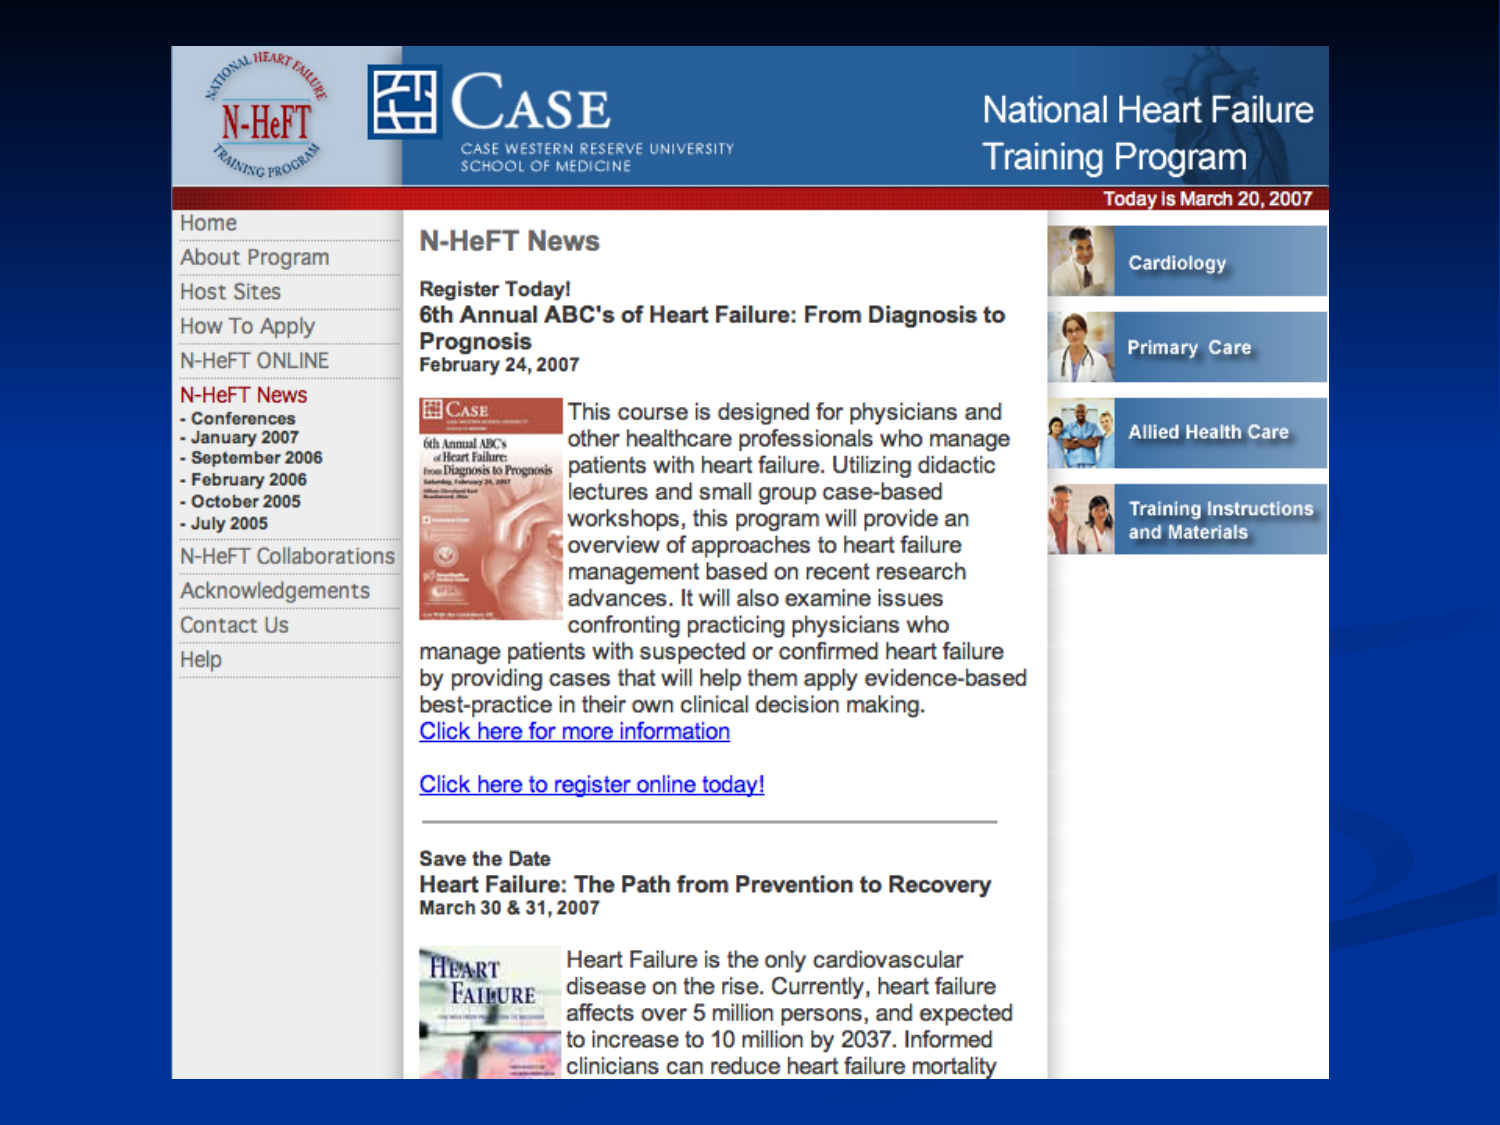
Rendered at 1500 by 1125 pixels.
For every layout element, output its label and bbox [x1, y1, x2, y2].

picture [170, 46, 1330, 1079]
